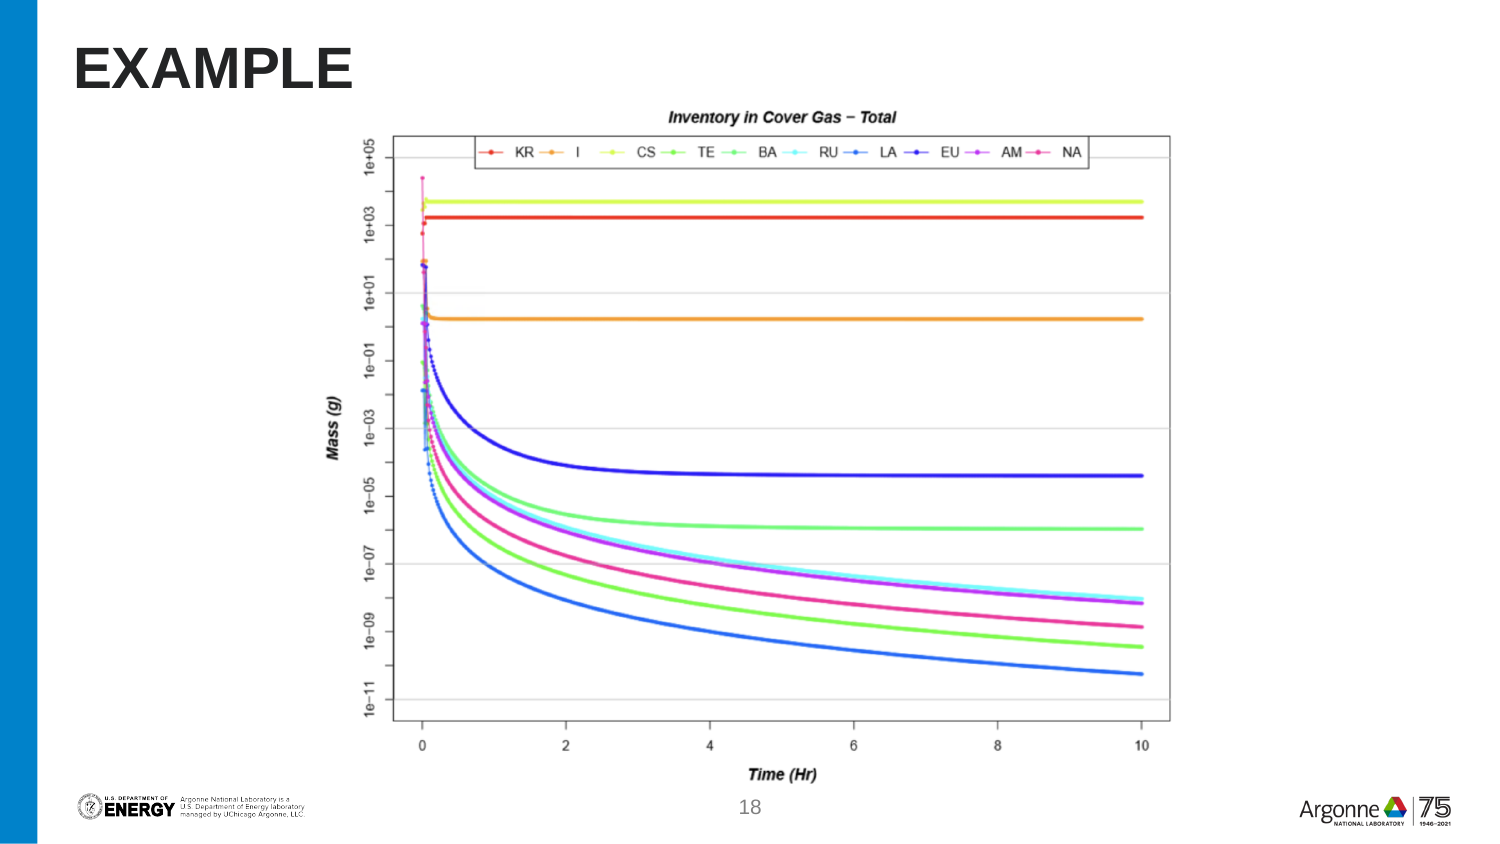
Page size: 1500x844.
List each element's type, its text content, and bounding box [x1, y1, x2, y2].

title Example [73, 0, 1447, 102]
picture [1289, 786, 1461, 836]
picture [75, 791, 308, 822]
slide_number 18 [712, 797, 788, 819]
picture [304, 101, 1196, 784]
